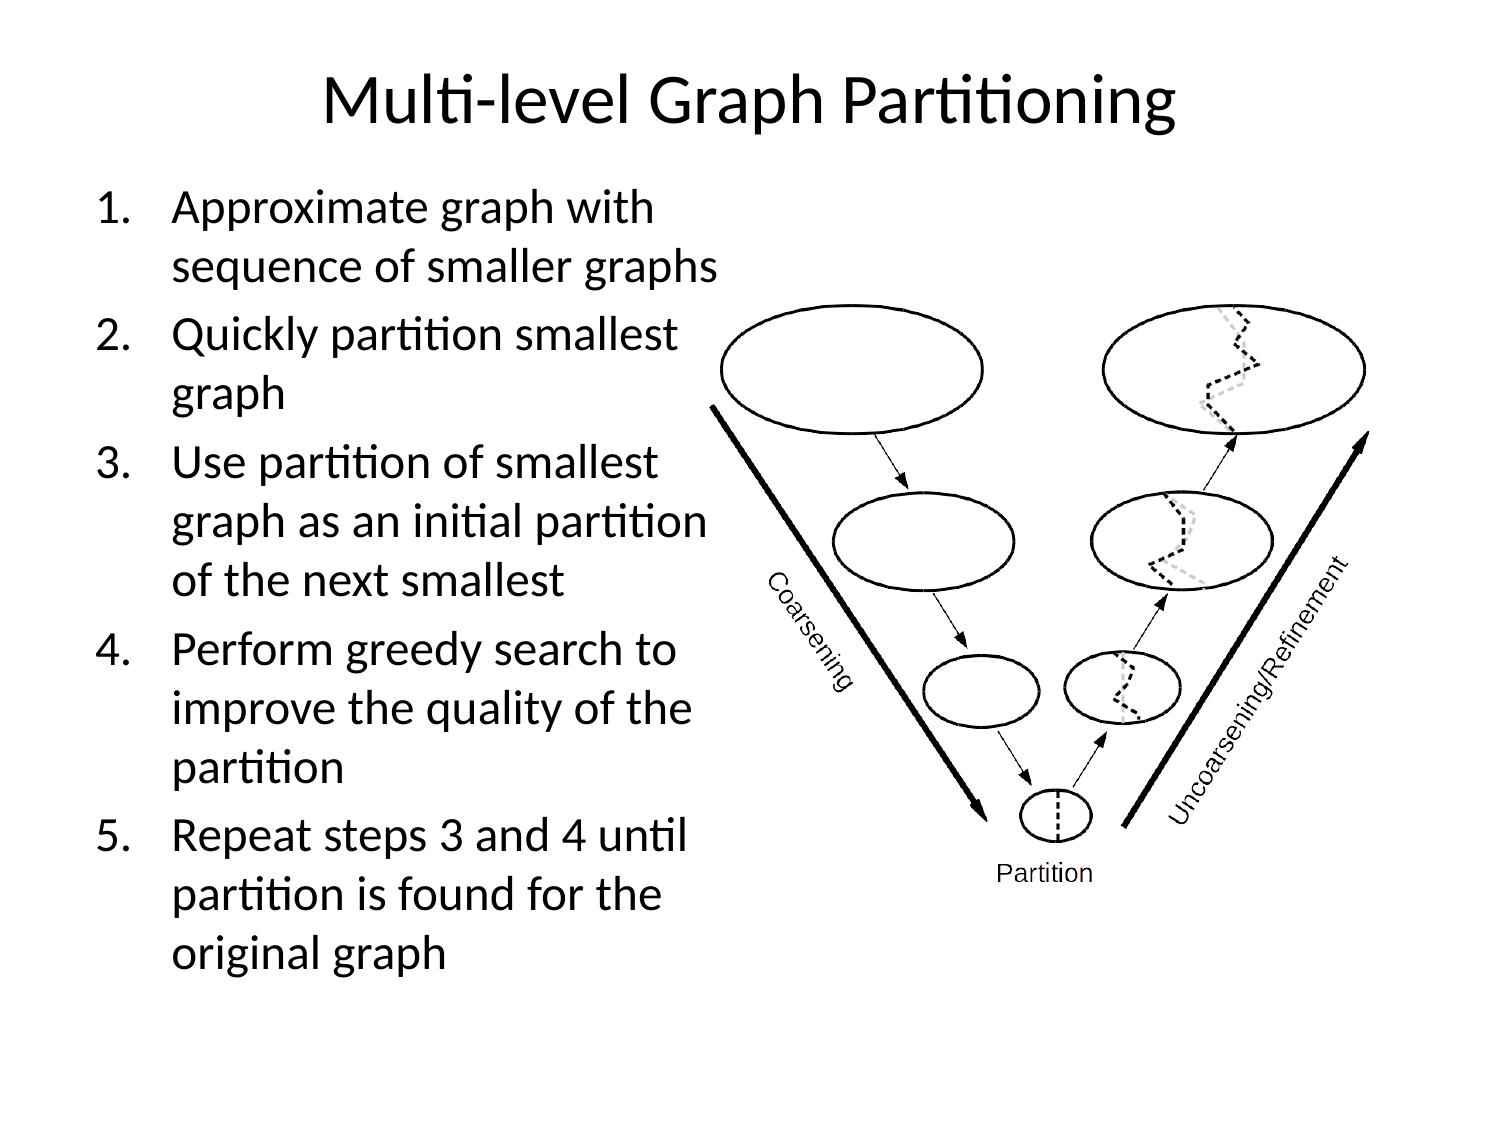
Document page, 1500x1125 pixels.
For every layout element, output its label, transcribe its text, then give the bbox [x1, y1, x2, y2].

title Multi-level Graph Partitioning [94, 45, 1406, 146]
picture [635, 301, 1453, 934]
list Approximate graph with sequence of smaller graphs Quickly partition smallest graph Use partition of smallest graph as an initial partition of the next smallest Perform greedy search to improve the quality of the partition Repeat steps 3 and 4 until partition is found for the original graph [80, 166, 736, 1022]
